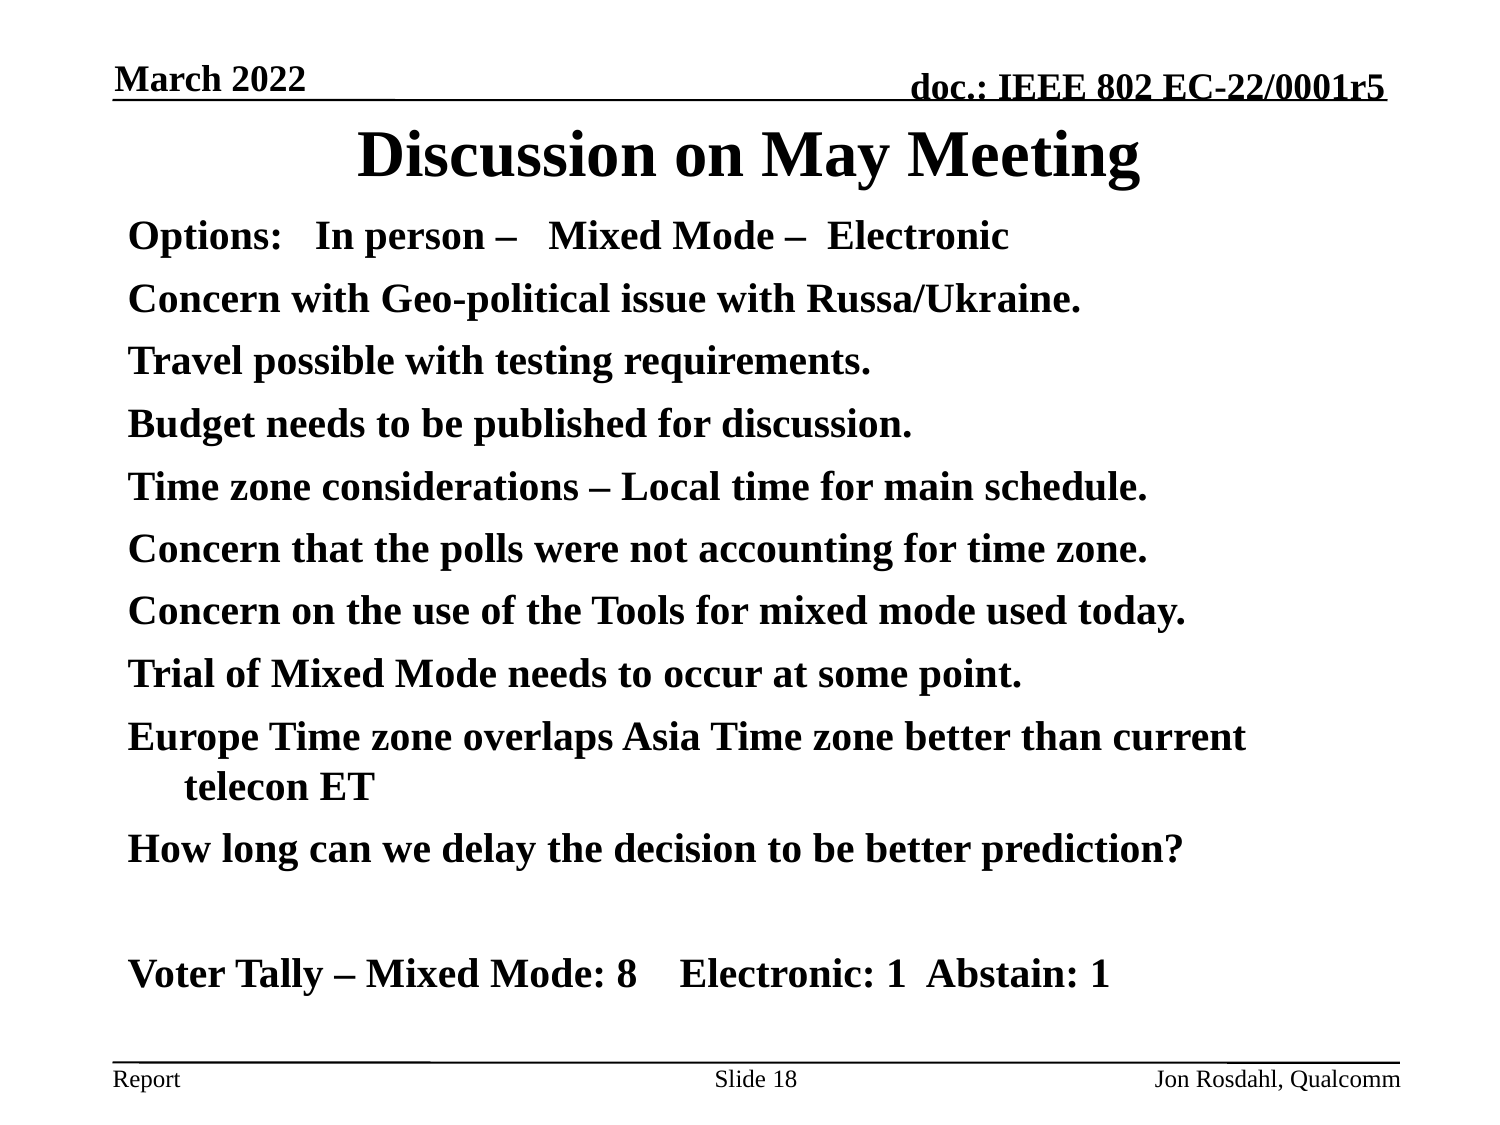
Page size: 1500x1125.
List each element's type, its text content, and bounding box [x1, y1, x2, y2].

footer Jon Rosdahl, Qualcomm [878, 1061, 1402, 1093]
slide_number Slide 18 [712, 1061, 800, 1123]
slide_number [114, 54, 423, 100]
list Options: In person – Mixed Mode – Electronic Concern with Geo-political issue with Russa/Ukraine. Travel possible with testing requirements. Budget needs to be published for discussion. Time zone considerations – Local time for main schedule. Concern that the polls were not accounting for time zone. Concern on the use of the Tools for mixed mode used today. Trial of Mixed Mode needs to occur at some point. Europe Time zone overlaps Asia Time zone better than current telecon ET How long can we delay the decision to be better prediction? Voter Tally – Mixed Mode: 8 Electronic: 1 Abstain: 1 [112, 200, 1388, 1038]
title Discussion on May Meeting [112, 112, 1388, 188]
